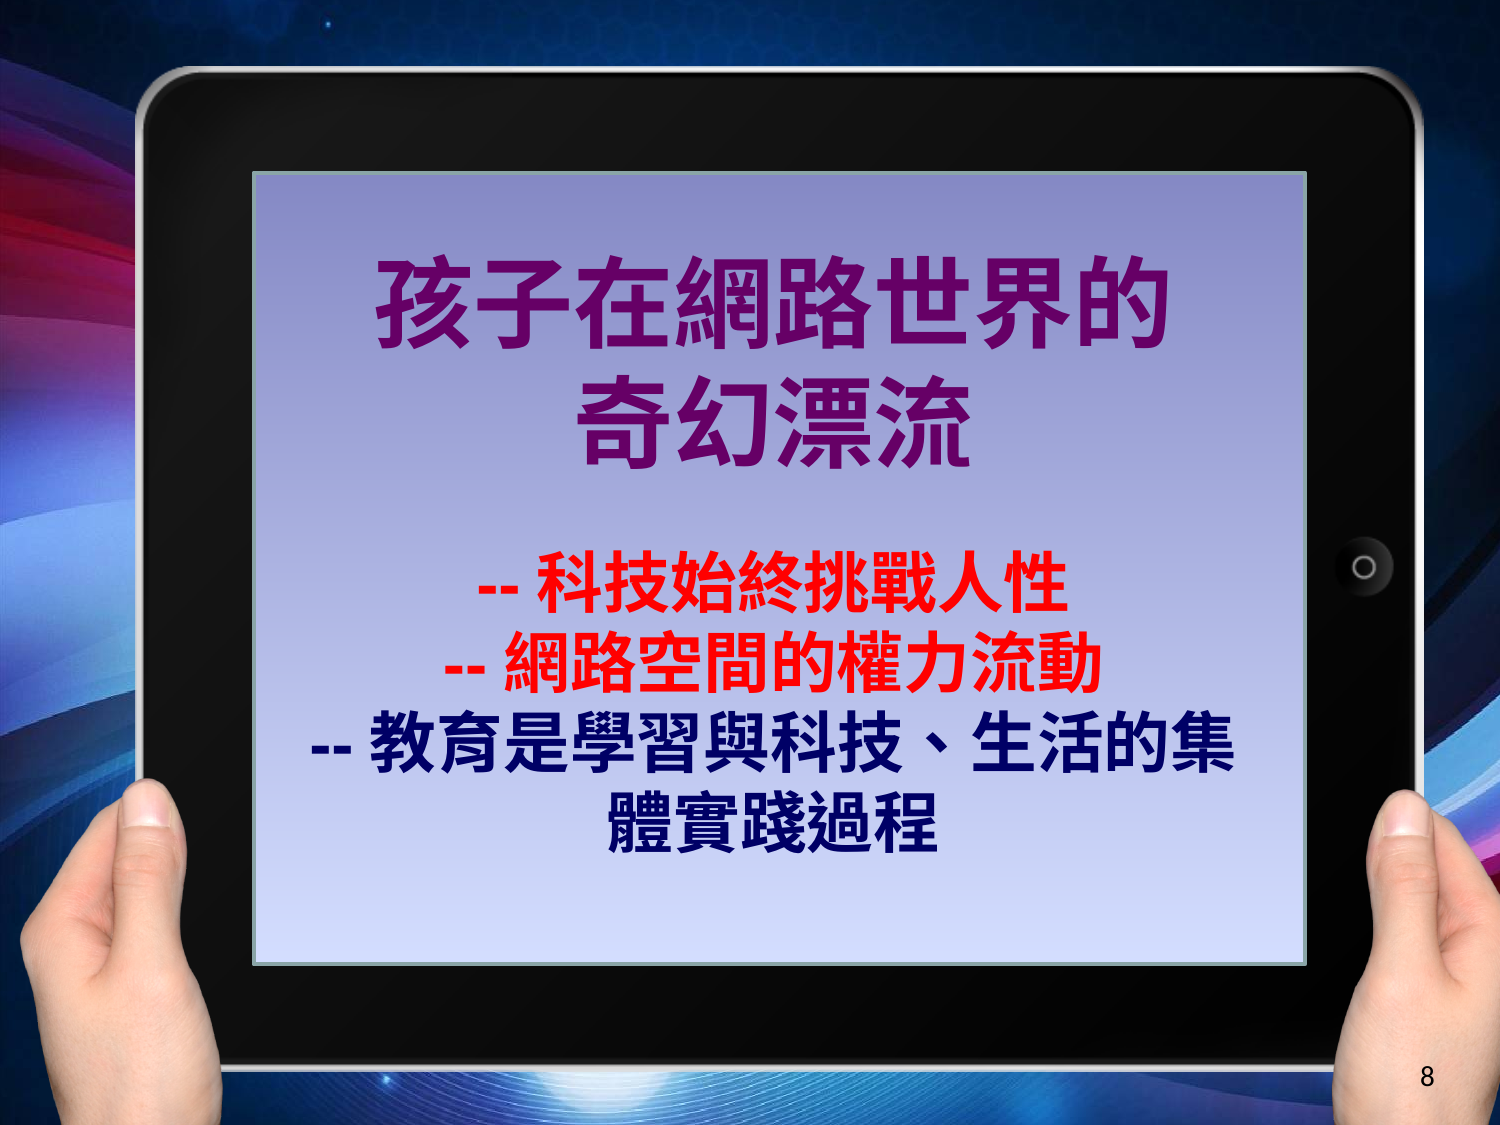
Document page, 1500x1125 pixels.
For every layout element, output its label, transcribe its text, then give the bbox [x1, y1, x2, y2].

title 孩子在網路世界的 奇幻漂流 --科技始終挑戰人性 --網路空間的權力流動 --教育是學習與科技、生活的集體實踐過程 [265, 373, 1282, 728]
picture [0, 0, 1500, 1125]
text_box 8 [1100, 1049, 1450, 1125]
